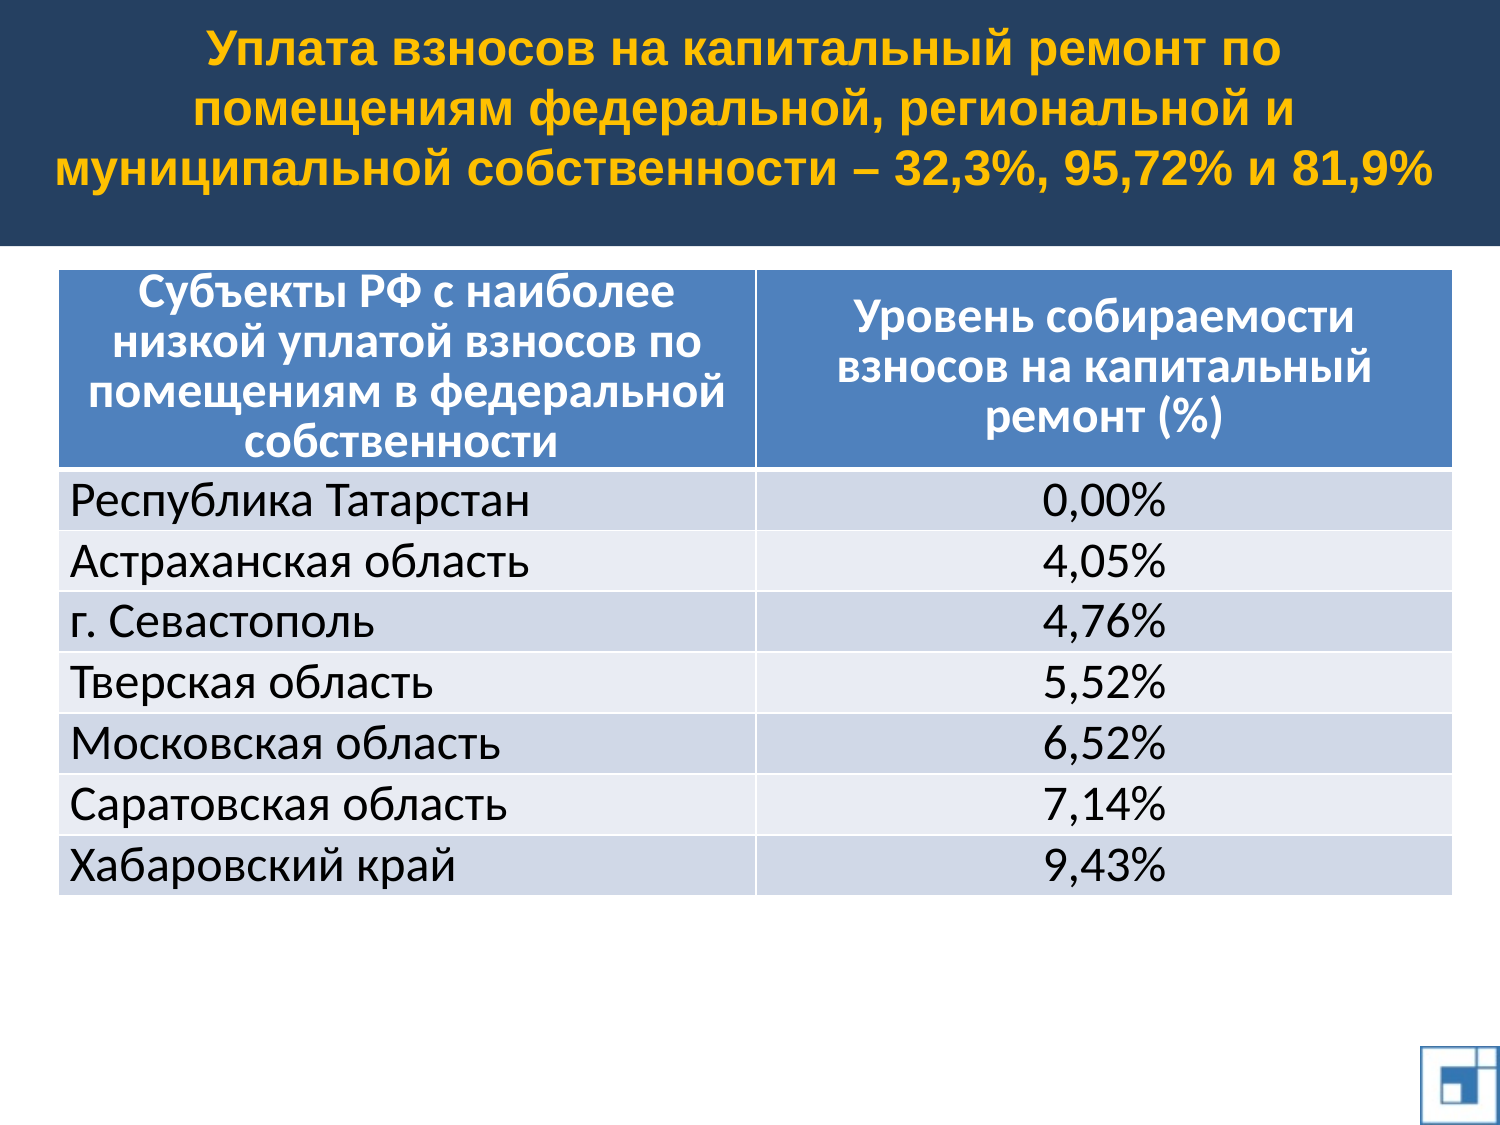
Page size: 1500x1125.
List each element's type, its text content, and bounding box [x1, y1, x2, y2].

table_cell 4,76% [757, 592, 1452, 651]
table_cell 7,14% [757, 775, 1452, 834]
text_box [0, 0, 1500, 248]
text_box Уплата взносов на капитальный ремонт по помещениям федеральной, региональной и муниципальной собственности – 32,3%, 95,72% и 81,9% [23, 23, 1465, 188]
table_cell Астраханская область [59, 531, 755, 590]
table_cell Московская область [59, 714, 755, 773]
table_cell г. Севастополь [59, 592, 755, 651]
picture [1420, 1046, 1500, 1125]
table_cell 9,43% [757, 836, 1452, 895]
slide_number 11 [1074, 1042, 1425, 1103]
table_cell 4,05% [757, 531, 1452, 590]
table_cell Республика Татарстан [59, 472, 755, 530]
table_header Уровень собираемости взносов на капитальный ремонт (%) [757, 270, 1452, 467]
table_header Субъекты РФ с наиболее низкой уплатой взносов по помещениям в федеральной собственности [59, 270, 755, 467]
table_cell Саратовская область [59, 775, 755, 834]
table_cell Хабаровский край [59, 836, 755, 895]
table_cell 0,00% [757, 472, 1452, 530]
table_cell Тверская область [59, 653, 755, 712]
table_cell 5,52% [757, 653, 1452, 712]
table_cell 6,52% [757, 714, 1452, 773]
